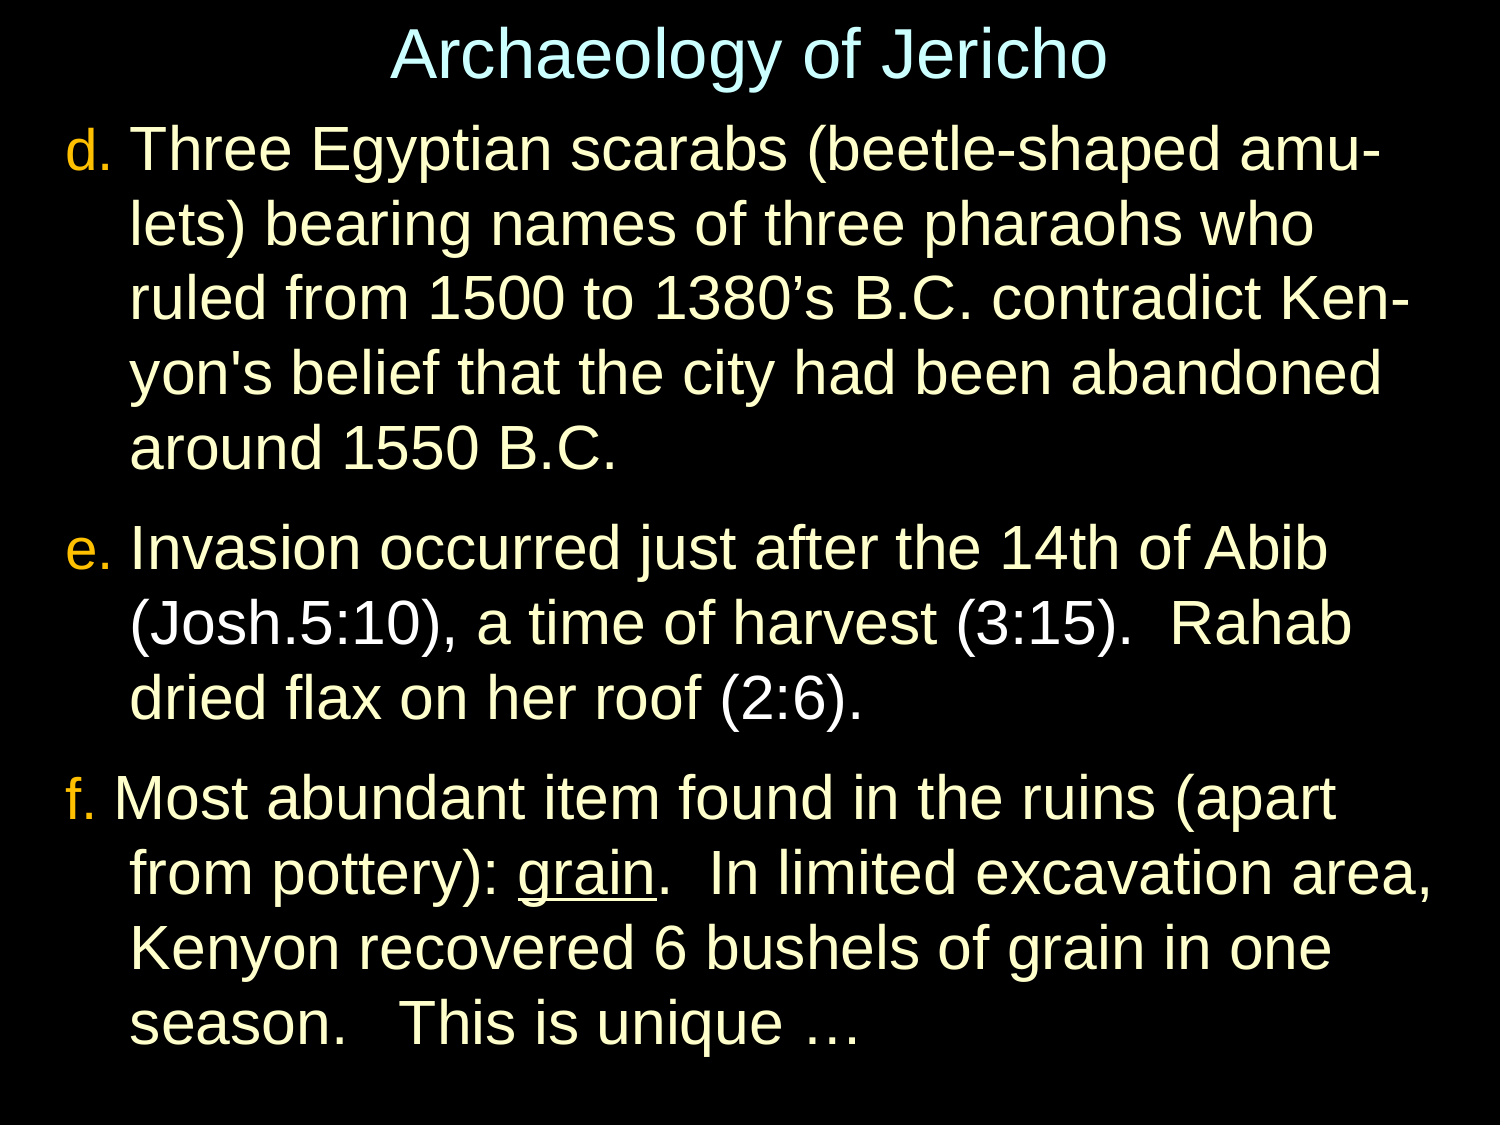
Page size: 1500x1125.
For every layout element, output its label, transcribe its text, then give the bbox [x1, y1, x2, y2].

title Archaeology of Jericho [75, 0, 1425, 99]
list d. Three Egyptian scarabs (beetle-shaped amu-lets) bearing names of three pharaohs who ruled from 1500 to 1380’s B.C. contradict Ken-yon's belief that the city had been abandoned around 1550 B.C. e. Invasion occurred just after the 14th of Abib (Josh.5:10), a time of harvest (3:15). Rahab dried flax on her roof (2:6). f. Most abundant item found in the ruins (apart from pottery): grain. In limited excavation area, Kenyon recovered 6 bushels of grain in one season. This is unique … [50, 99, 1450, 1080]
